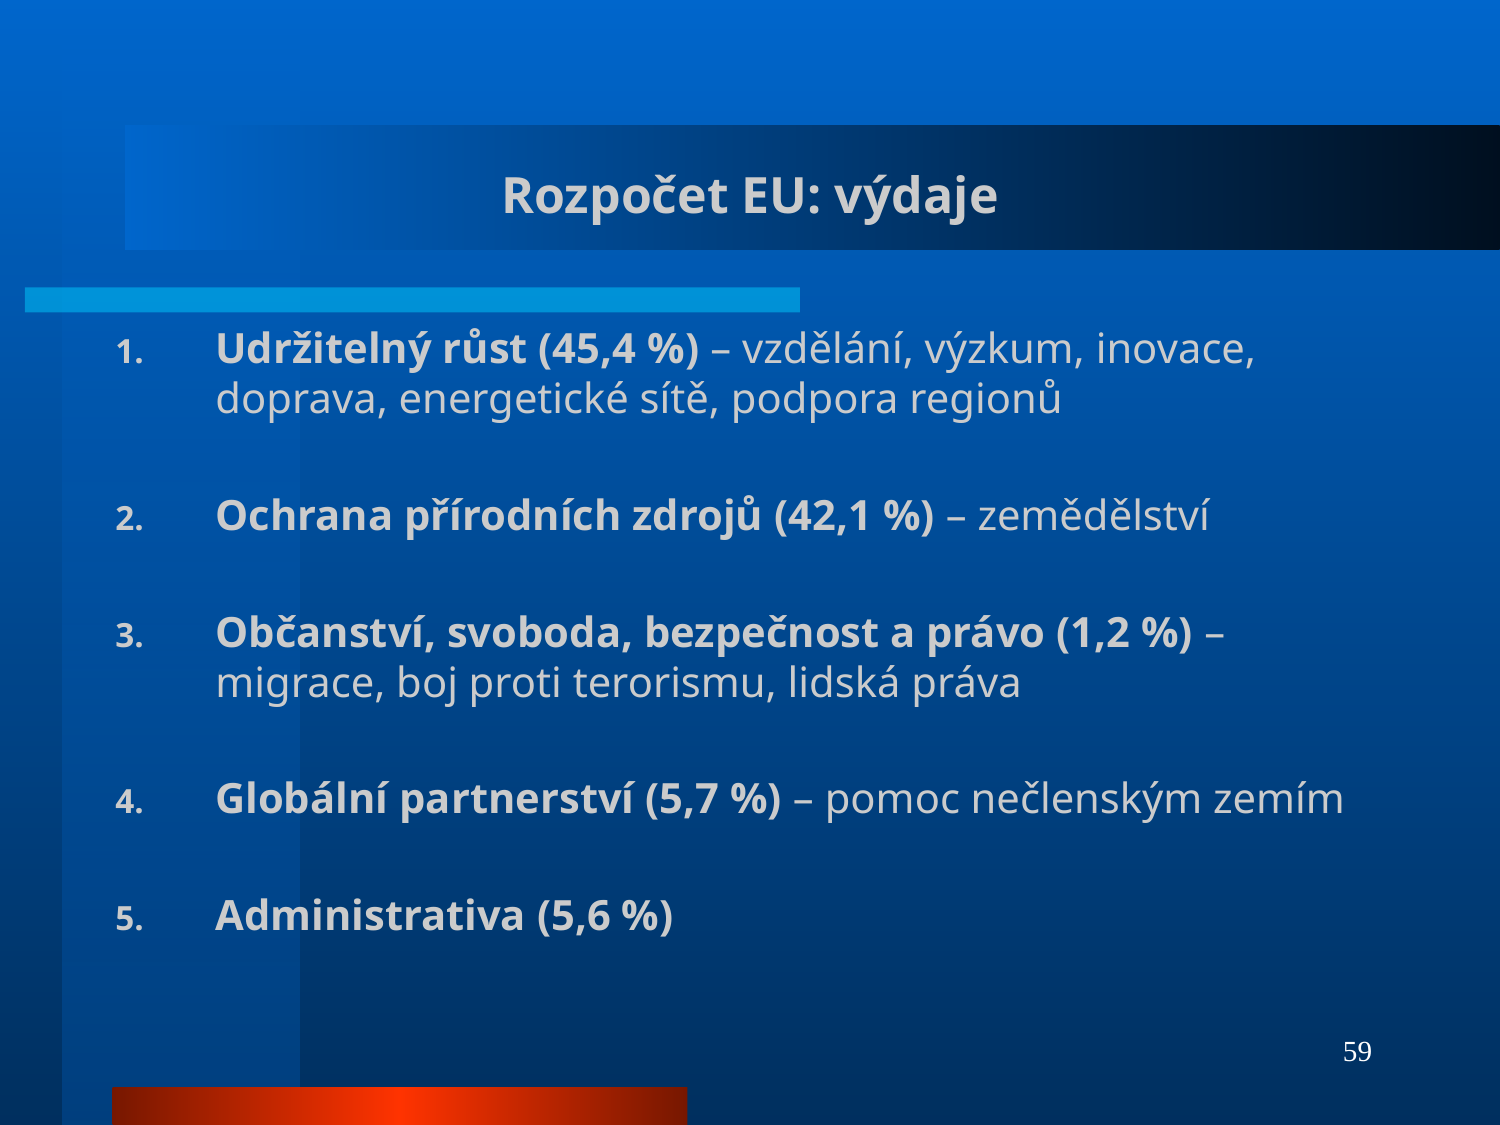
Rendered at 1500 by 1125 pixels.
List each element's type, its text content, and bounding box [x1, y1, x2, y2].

title Rozpočet EU: výdaje [112, 99, 1388, 288]
list Udržitelný růst (45,4 %) – vzdělání, výzkum, inovace, doprava, energetické sítě, podpora regionů Ochrana přírodních zdrojů (42,1 %) – zemědělství Občanství, svoboda, bezpečnost a právo (1,2 %) – migrace, boj proti terorismu, lidská práva Globální partnerství (5,7 %) – pomoc nečlenským zemím Administrativa (5,6 %) [100, 314, 1376, 941]
slide_number 59 [1074, 1012, 1388, 1088]
